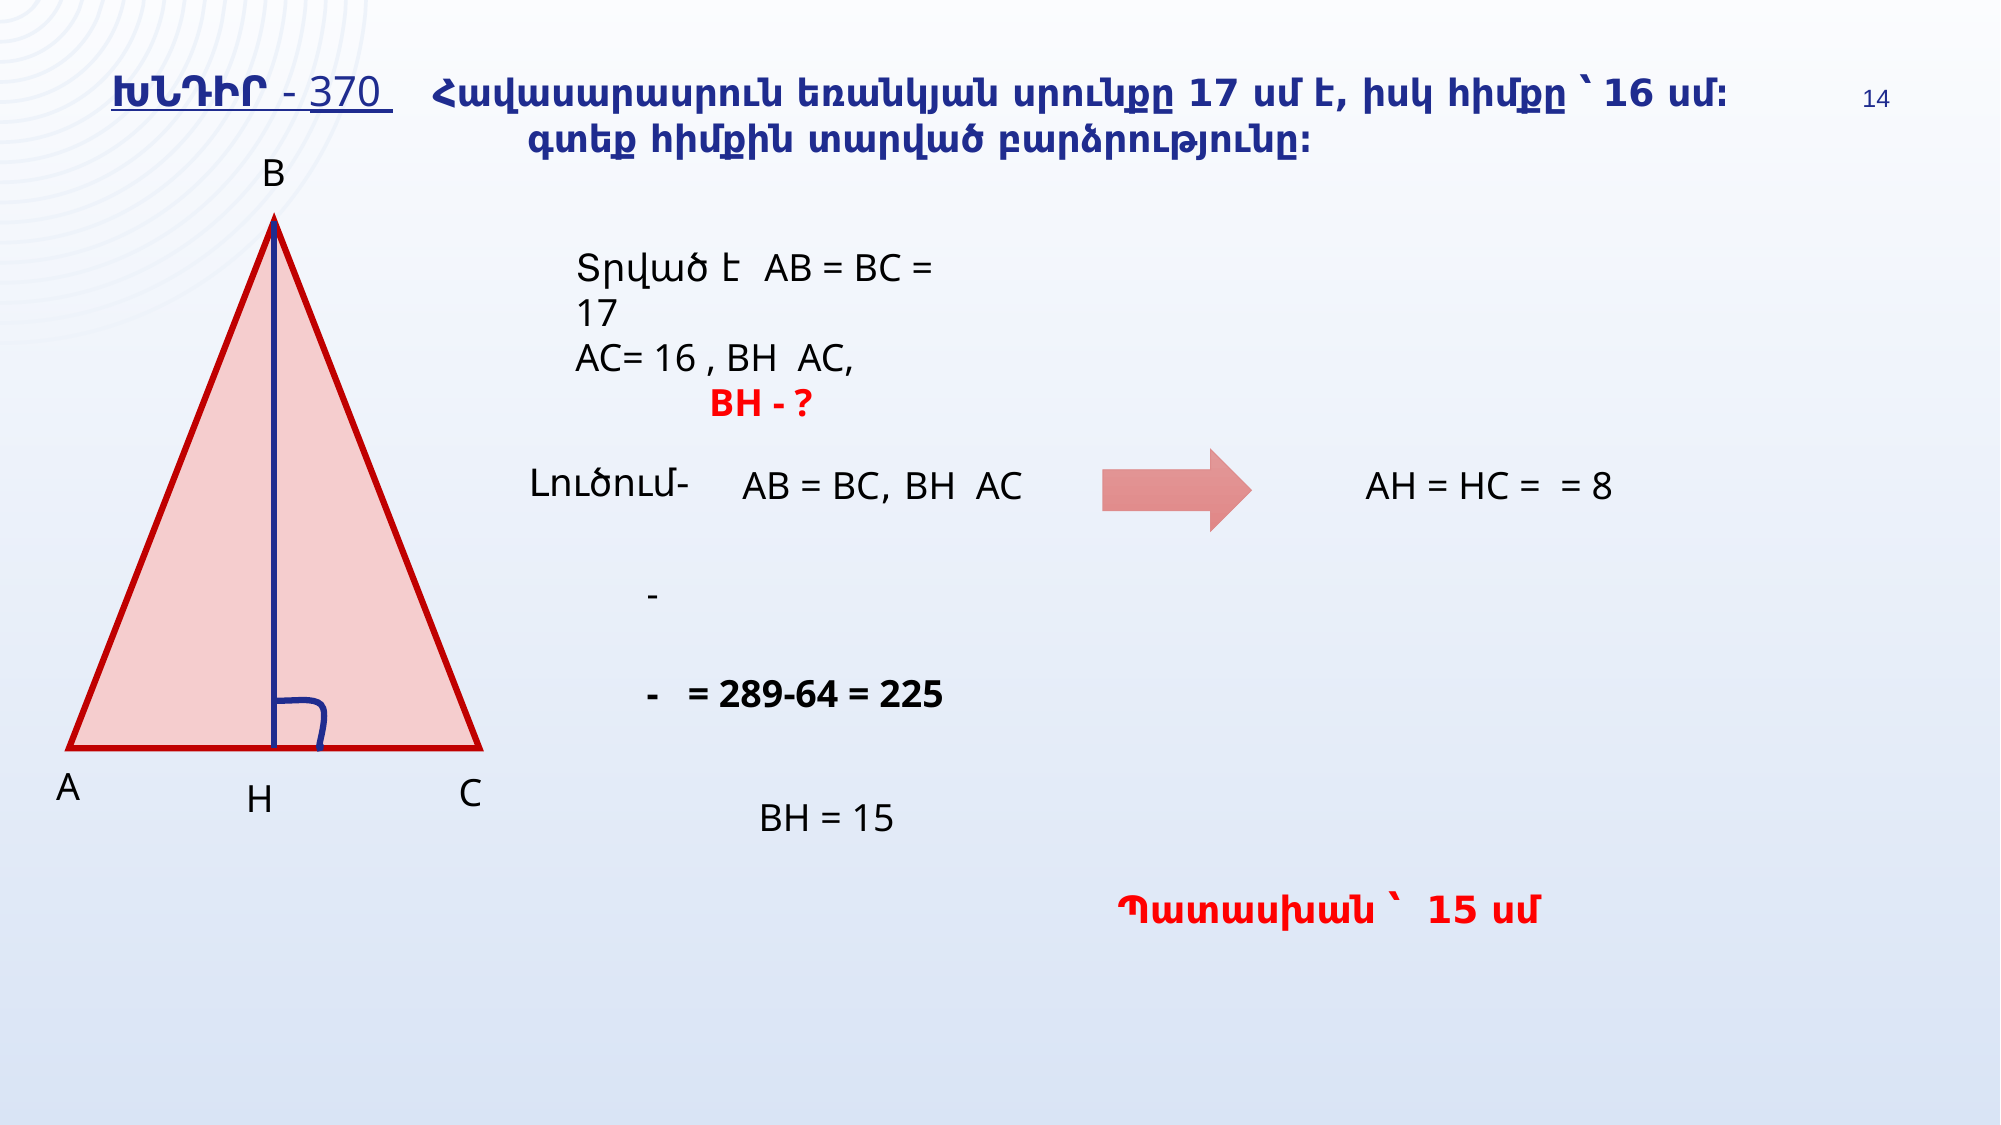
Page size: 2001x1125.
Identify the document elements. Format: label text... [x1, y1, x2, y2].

text_box [1102, 448, 1253, 533]
title Խնդիր - 370 Հավասարասրուն եռանկյան սրունքը 17 սմ է, իսկ հիմքը ՝ 16 սմ։ գտեք հիմքին տարված բարձրությունը։ [45, 56, 1796, 183]
text_box A [41, 755, 97, 816]
text_box [277, 225, 481, 750]
text_box Լուծում- [514, 451, 728, 511]
text_box BH = 15 [743, 786, 935, 846]
text_box Պատասխան ՝ 15 սմ [1102, 878, 1713, 939]
text_box [275, 698, 326, 750]
slide_number 14 [1795, 75, 1958, 120]
text_box C [443, 761, 515, 822]
text_box [67, 226, 318, 750]
text_box H [231, 767, 302, 827]
text_box B [246, 141, 302, 202]
